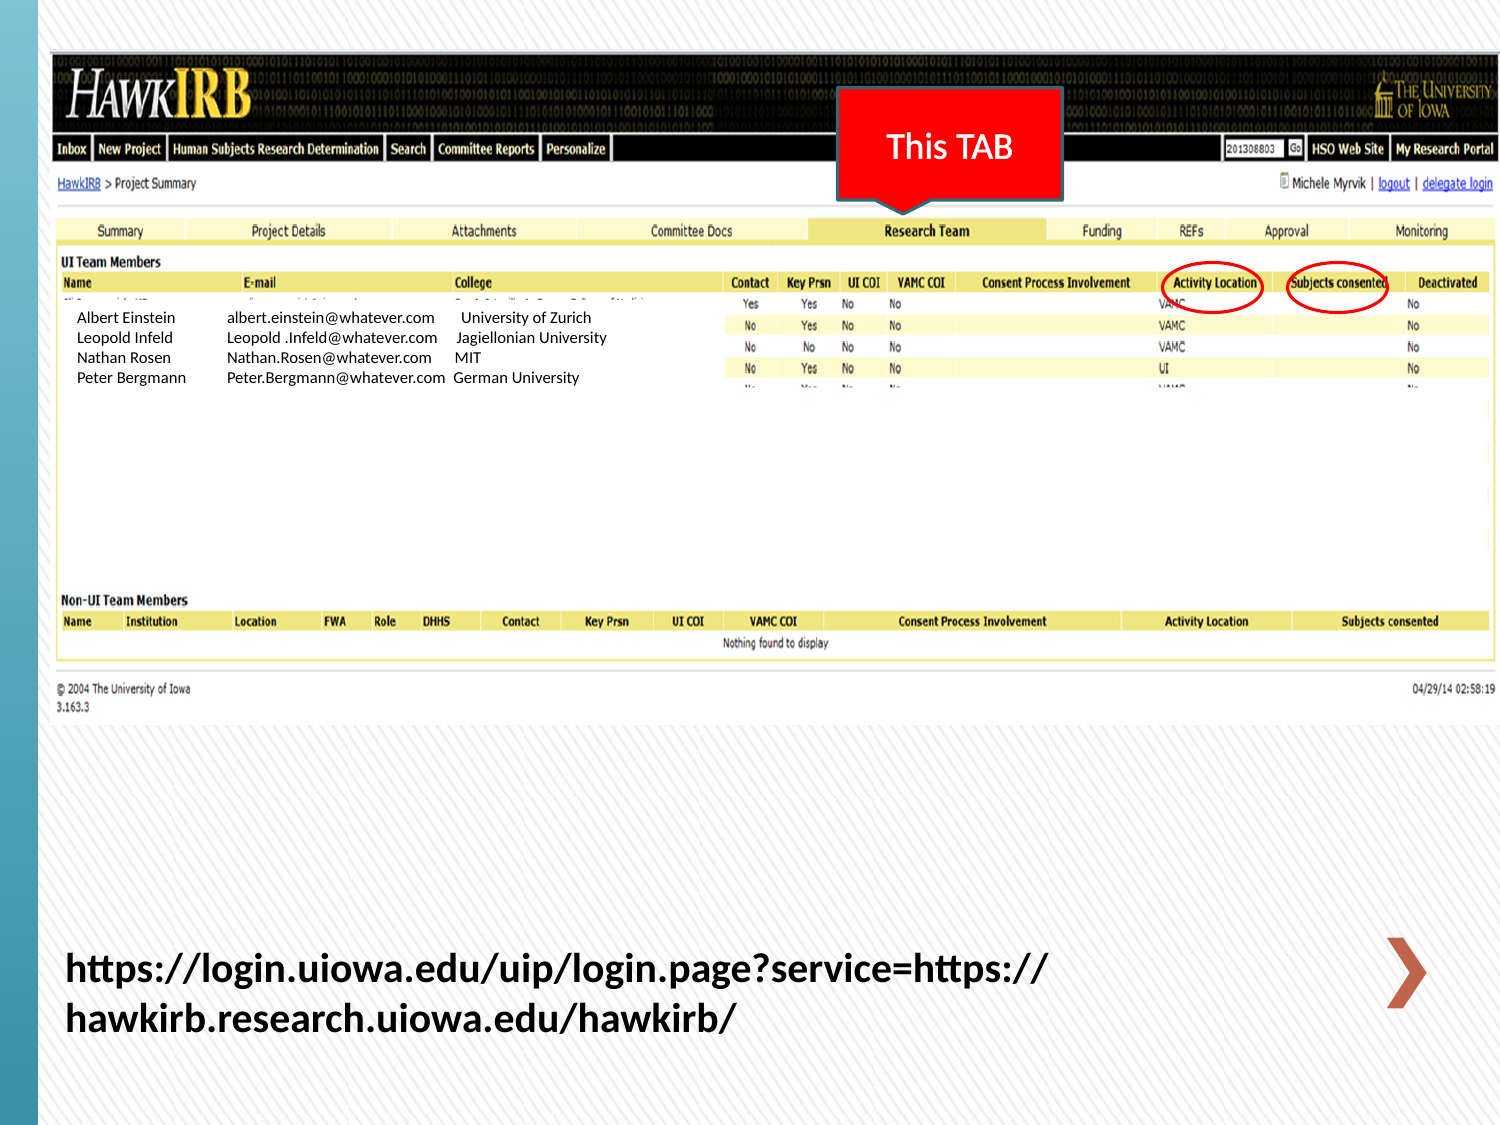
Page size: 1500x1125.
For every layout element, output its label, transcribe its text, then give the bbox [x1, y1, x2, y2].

picture [49, 49, 1500, 726]
title https://login.uiowa.edu/uip/login.page?service=https://hawkirb.research.uiowa.edu/hawkirb/ [50, 924, 1388, 1042]
